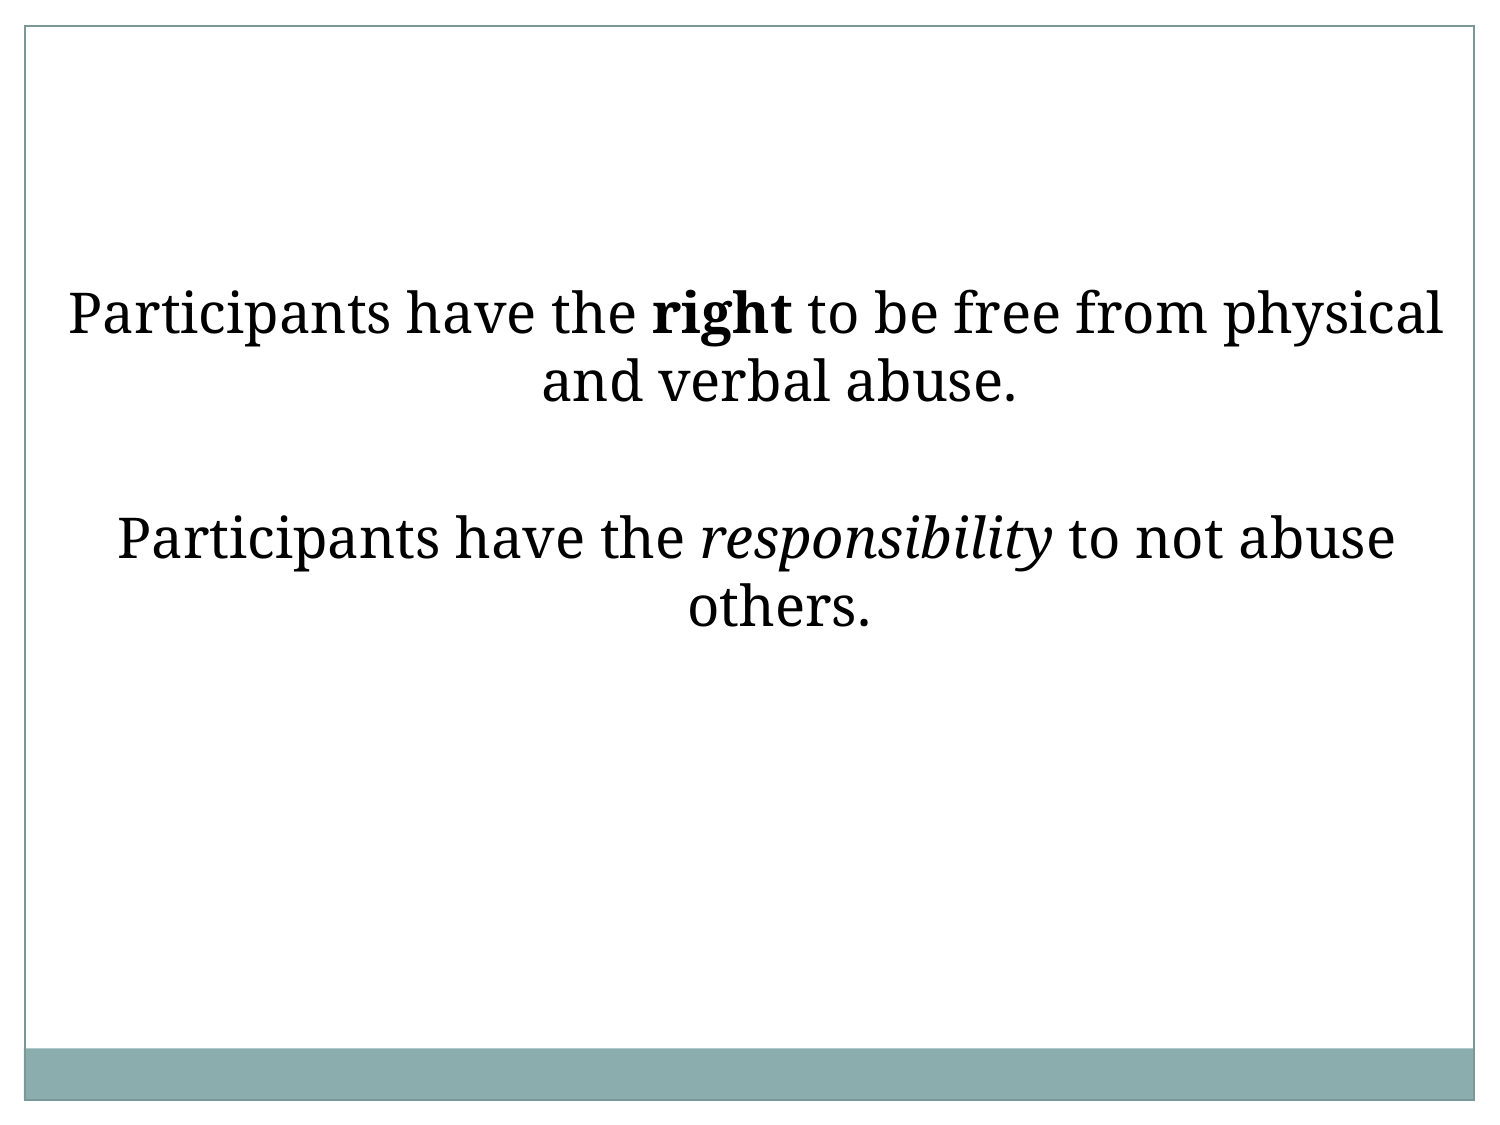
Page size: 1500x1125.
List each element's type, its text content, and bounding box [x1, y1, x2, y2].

list Participants have the right to be free from physical and verbal abuse. Participants have the responsibility to not abuse others. [40, 112, 1474, 1006]
